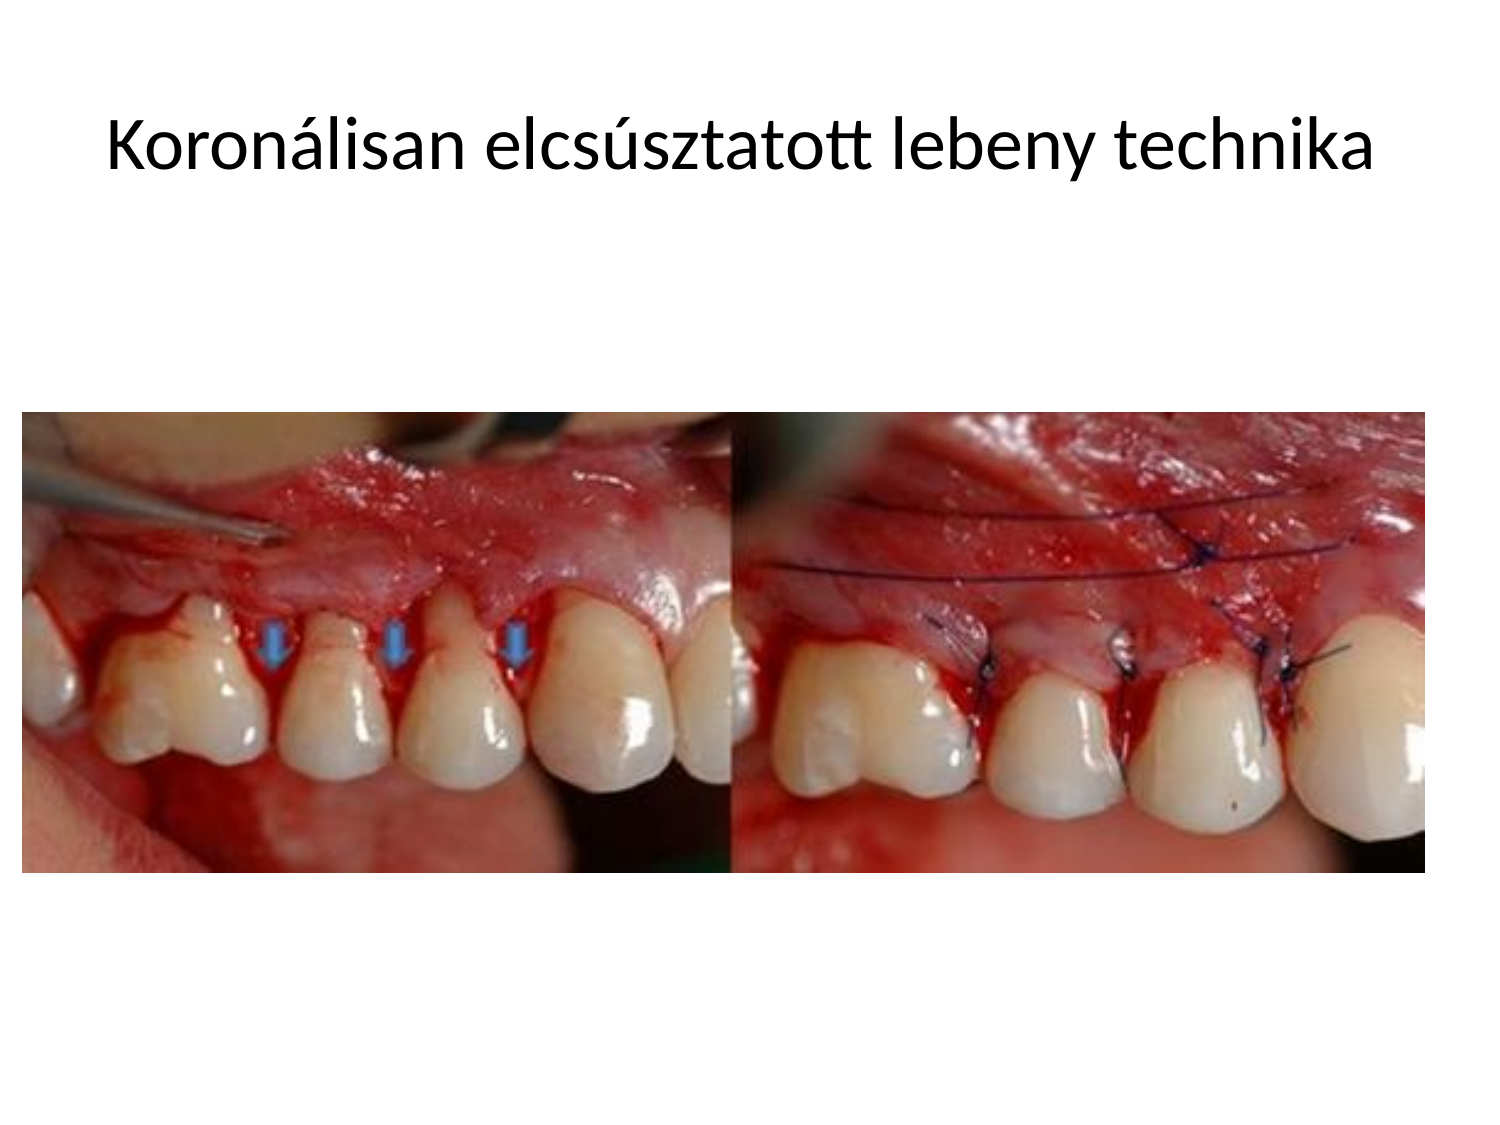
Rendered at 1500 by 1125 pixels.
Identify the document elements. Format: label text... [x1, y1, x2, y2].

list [21, 412, 1426, 873]
title Koronálisan elcsúsztatott lebeny technika [75, 45, 1425, 233]
